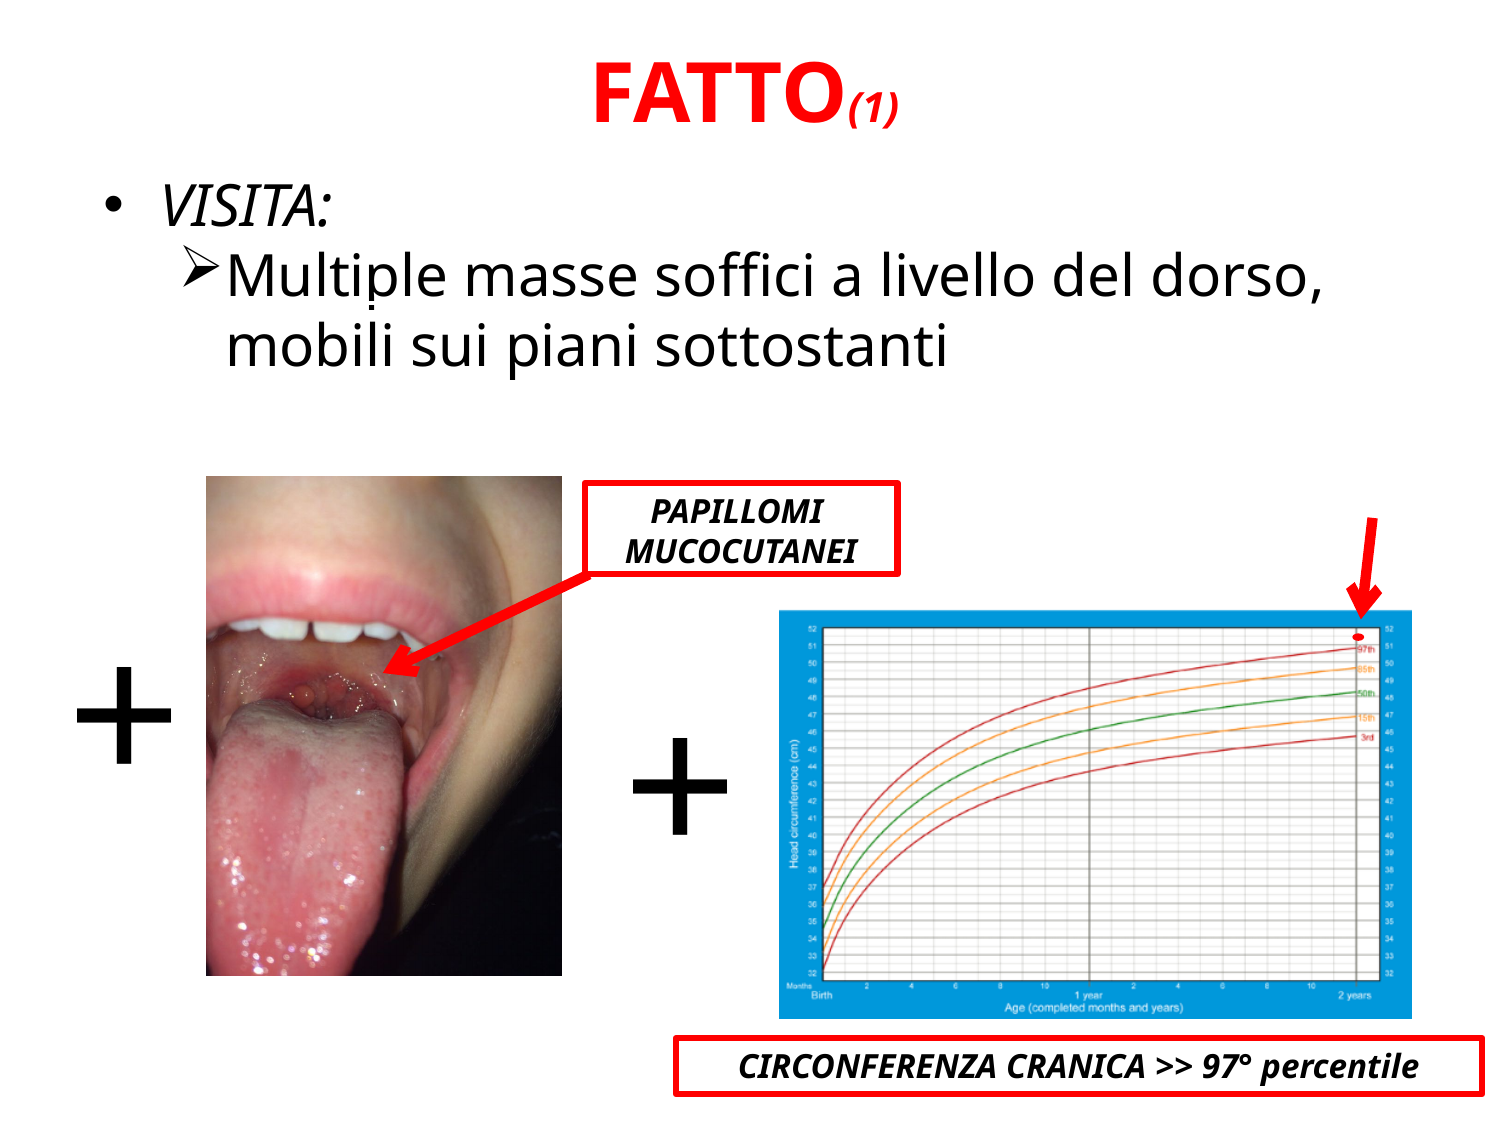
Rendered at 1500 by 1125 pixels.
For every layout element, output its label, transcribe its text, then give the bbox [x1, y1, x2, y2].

text_box [1361, 517, 1374, 608]
picture [787, 984, 811, 988]
picture [1089, 1004, 1125, 1011]
picture [1037, 1004, 1080, 1012]
picture [809, 953, 816, 959]
picture [1172, 1005, 1183, 1012]
picture [790, 780, 798, 838]
picture [1006, 1004, 1025, 1013]
picture [1084, 994, 1101, 1000]
picture [812, 992, 832, 999]
text_box VISITA: Multiple masse soffici a livello del dorso, mobili sui piani sottostanti [88, 160, 1439, 421]
picture [822, 627, 1380, 989]
text_box [566, 575, 590, 587]
picture [1386, 953, 1393, 959]
picture [778, 609, 1412, 617]
picture [790, 842, 798, 868]
picture [1130, 1005, 1137, 1011]
text_box FATTO(1) [75, 19, 1425, 160]
picture [1152, 1005, 1171, 1013]
text_box PAPILLOMI MUCOCUTANEI [584, 483, 898, 575]
picture [206, 475, 562, 977]
picture [1348, 994, 1371, 1000]
picture [790, 741, 799, 762]
text_box CIRCONFERENZA CRANICA >> 97° percentile [675, 1038, 1483, 1094]
text_box + [53, 579, 172, 835]
picture [792, 767, 798, 779]
text_box + [608, 650, 727, 906]
